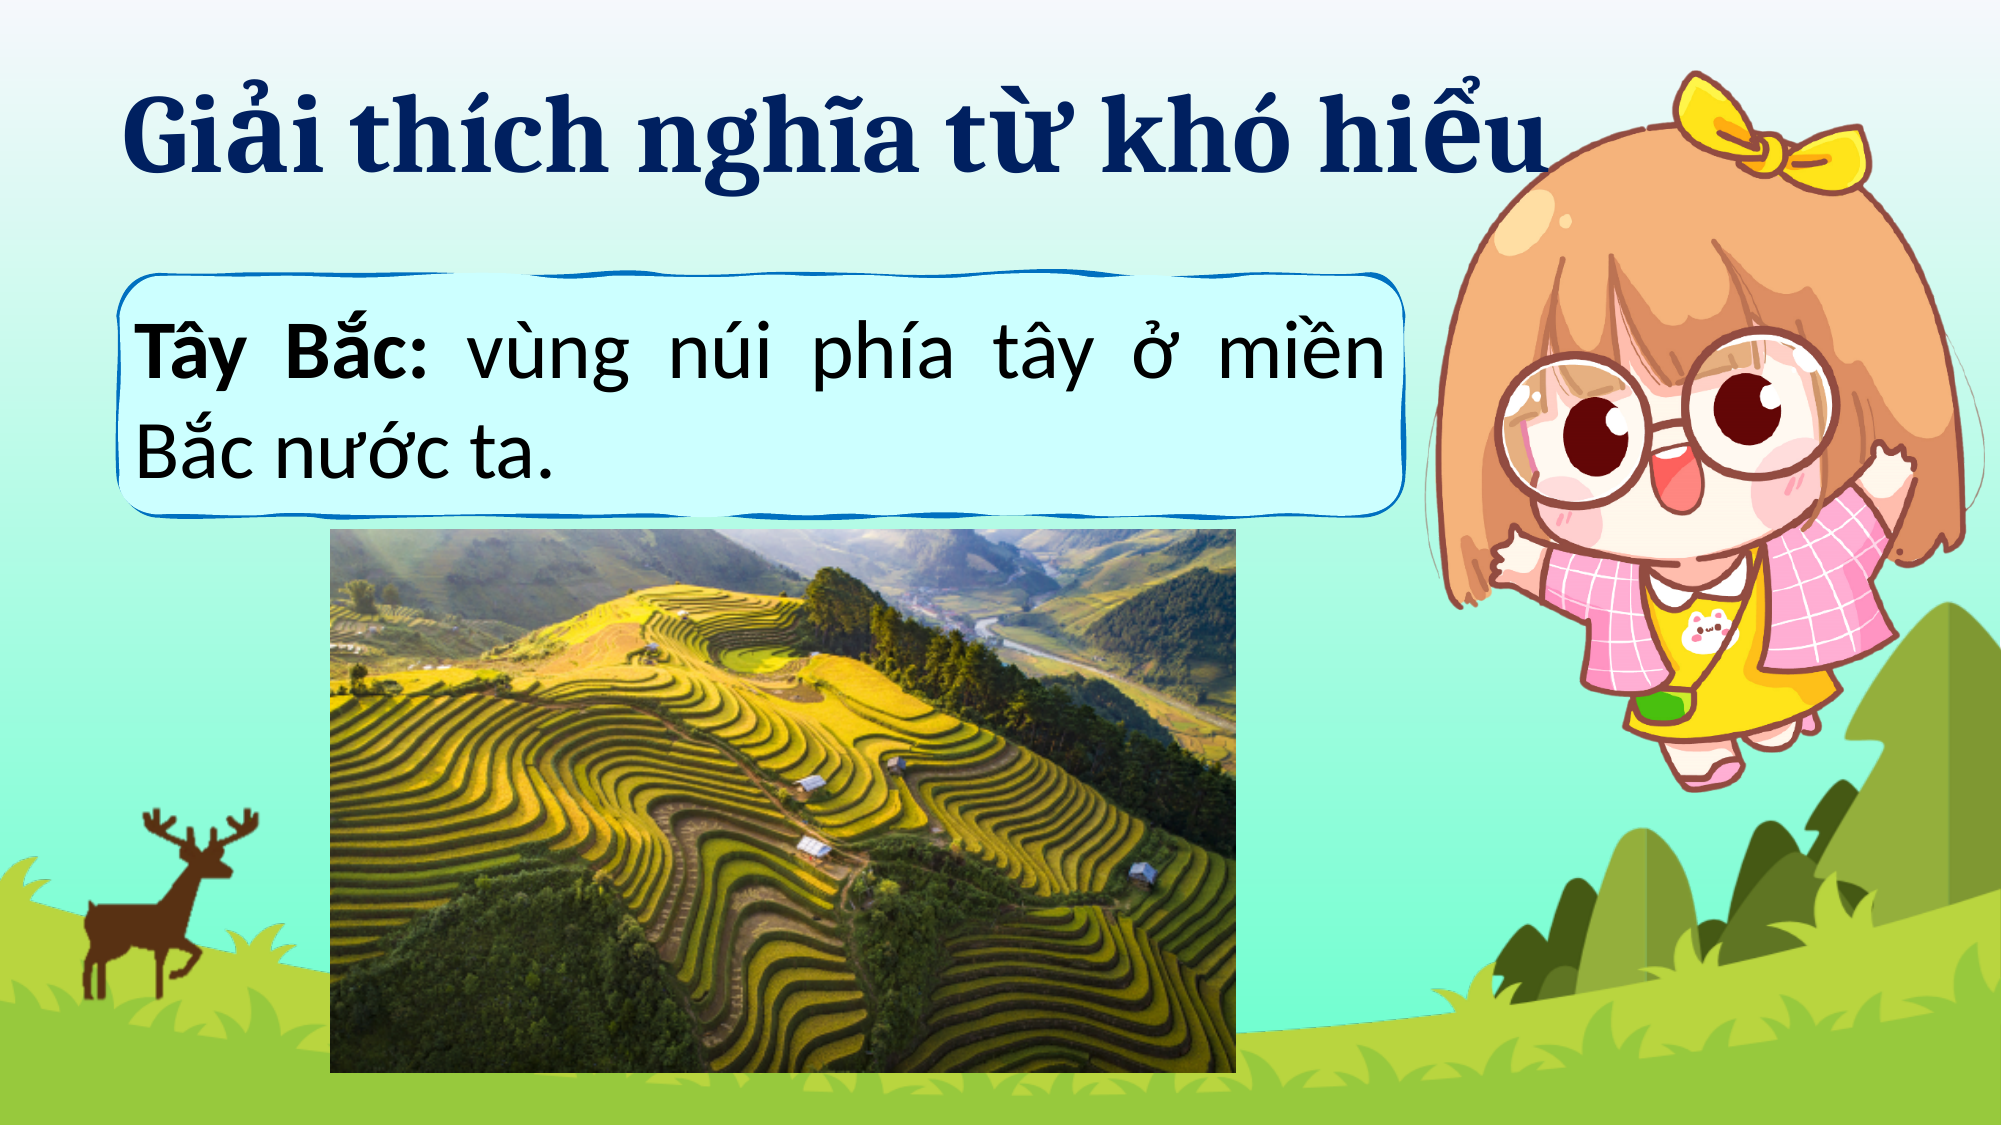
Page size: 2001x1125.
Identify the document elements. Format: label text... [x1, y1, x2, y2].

picture [0, 0, 2001, 1125]
text_box Giải thích nghĩa từ khó hiểu [107, 52, 1418, 203]
text_box Tây Bắc: vùng núi phía tây ở miền Bắc nước ta. [117, 271, 1405, 467]
